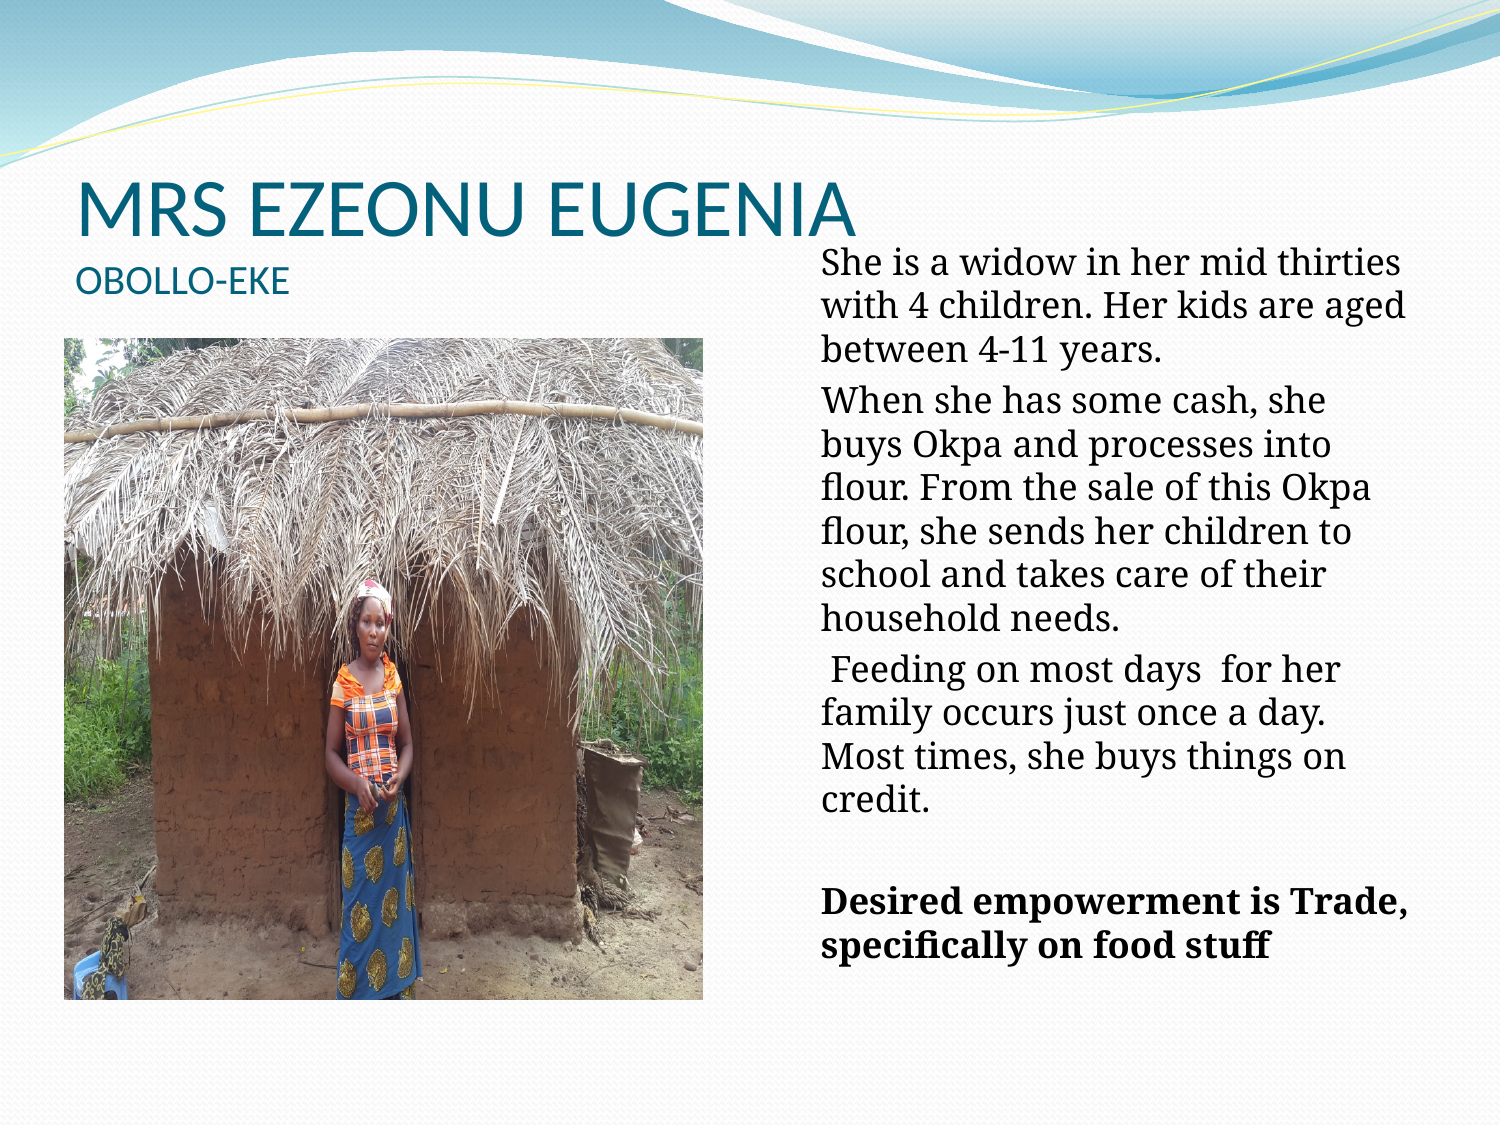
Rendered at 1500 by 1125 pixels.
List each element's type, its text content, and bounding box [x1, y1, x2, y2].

list She is a widow in her mid thirties with 4 children. Her kids are aged between 4-11 years. When she has some cash, she buys Okpa and processes into flour. From the sale of this Okpa flour, she sends her children to school and takes care of their household needs. Feeding on most days for her family occurs just once a day. Most times, she buys things on credit. Desired empowerment is Trade, specifically on food stuff [762, 231, 1425, 1005]
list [64, 337, 703, 1000]
title MRS EZEONU EUGENIA OBOLLO-EKE [75, 115, 1425, 303]
